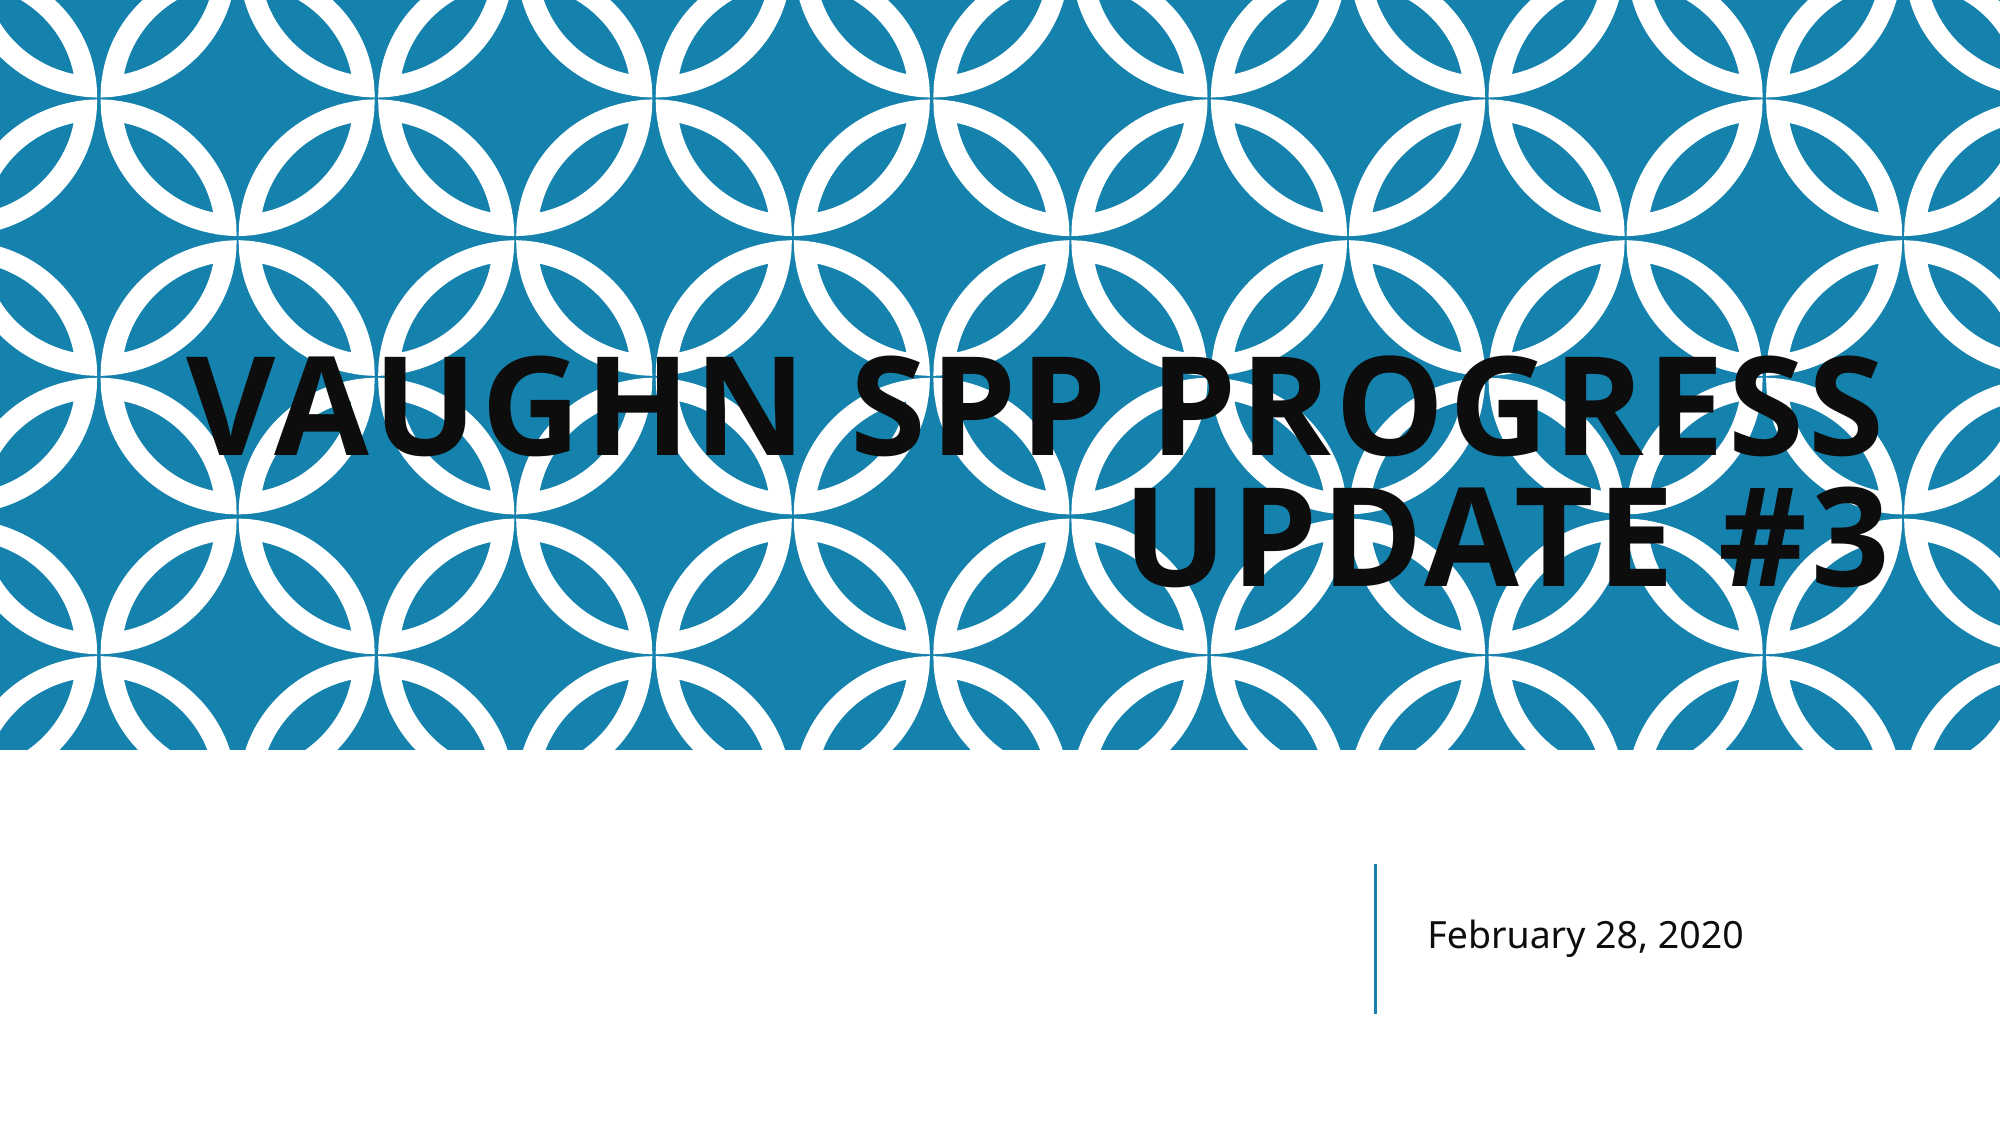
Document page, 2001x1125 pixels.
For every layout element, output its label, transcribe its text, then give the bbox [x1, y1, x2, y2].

title Vaughn SPP Progress Update #3 [132, 237, 1907, 726]
subtitle February 28, 2020 [1412, 813, 1938, 1054]
